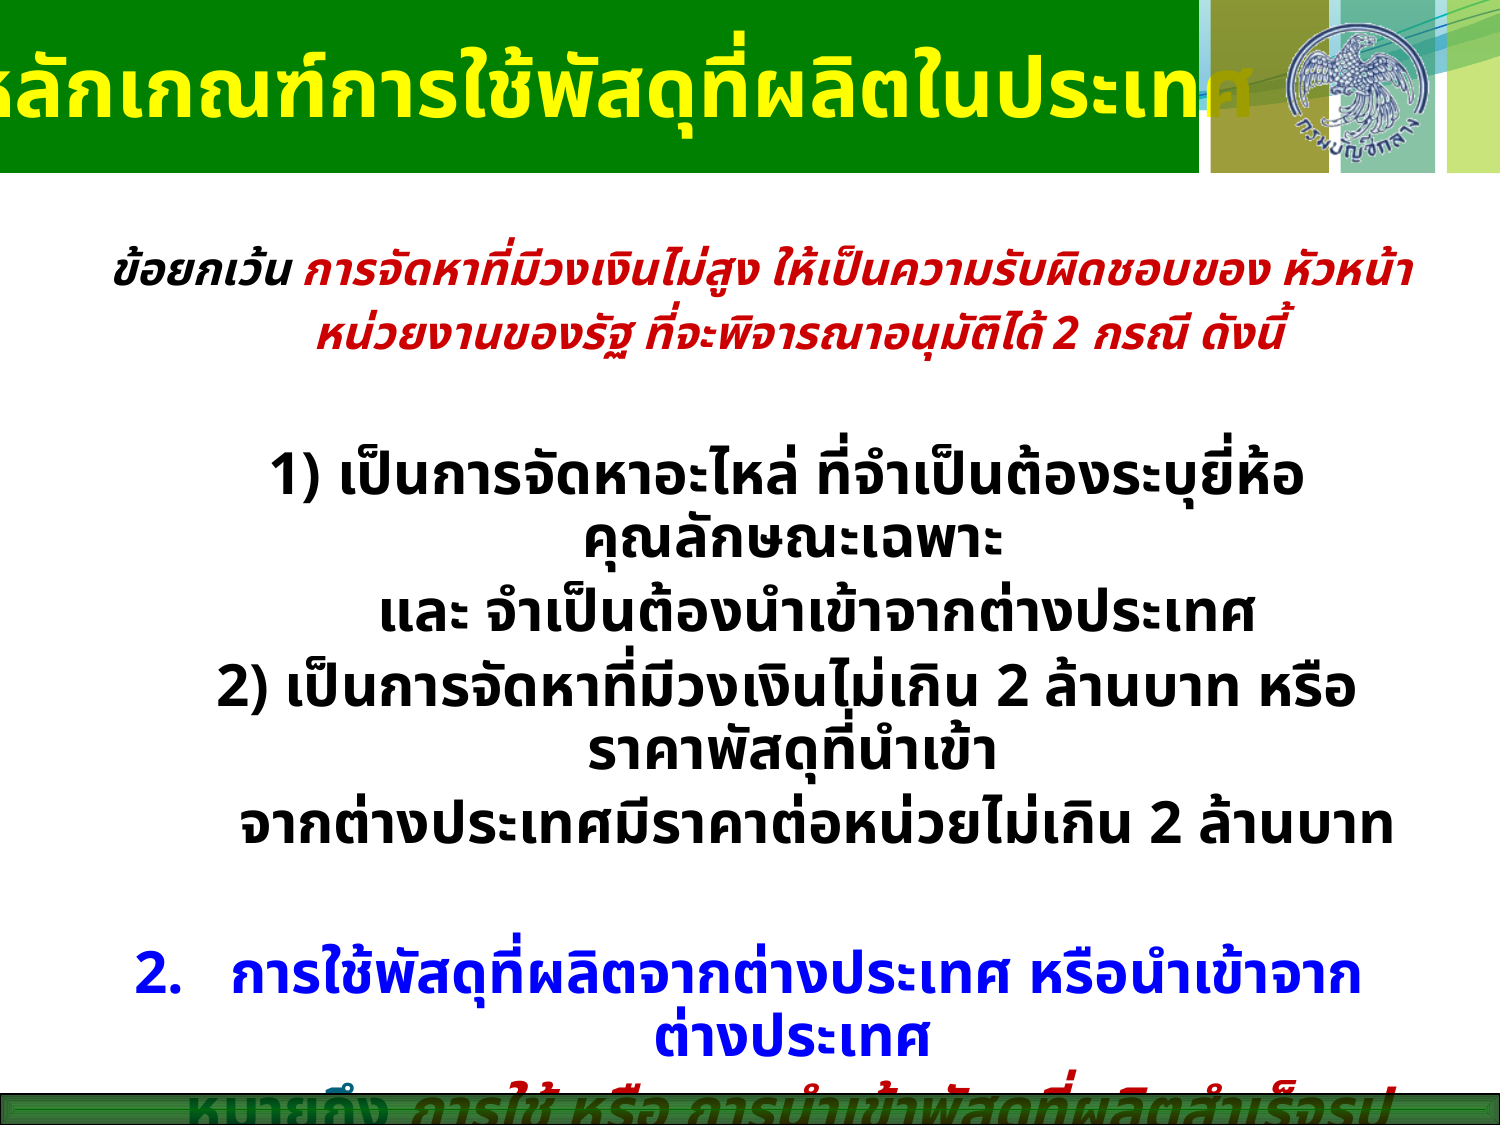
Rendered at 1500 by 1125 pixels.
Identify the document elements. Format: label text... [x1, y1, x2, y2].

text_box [0, 0, 1500, 174]
text_box [0, 1093, 1500, 1125]
list ข้อยกเว้น การจัดหาที่มีวงเงินไม่สูง ให้เป็นความรับผิดชอบของ หัวหน้า หน่วยงานของรัฐ ที่จะพิจารณาอนุมัติได้ 2 กรณี ดังนี้ [82, 231, 1500, 433]
text_box 1) เป็นการจัดหาอะไหล่ ที่จำเป็นต้องระบุยี่ห้อ คุณลักษณะเฉพาะ และ จำเป็นต้องนำเข้าจากต่างประเทศ 2) เป็นการจัดหาที่มีวงเงินไม่เกิน 2 ล้านบาท หรือ ราคาพัสดุที่นำเข้า จากต่างประเทศมีราคาต่อหน่วยไม่เกิน 2 ล้านบาท 2. การใช้พัสดุที่ผลิตจากต่างประเทศ หรือนำเข้าจากต่างประเทศ หมายถึง การใช้ หรือ การนำเข้าพัสดุที่ผลิตสำเร็จรูปแล้ว จาก ต่างประเทศไม่ว่าจะนำเข้าโดยคู่สัญญาหรือบุคคลอื่นใด [81, 436, 1417, 1093]
